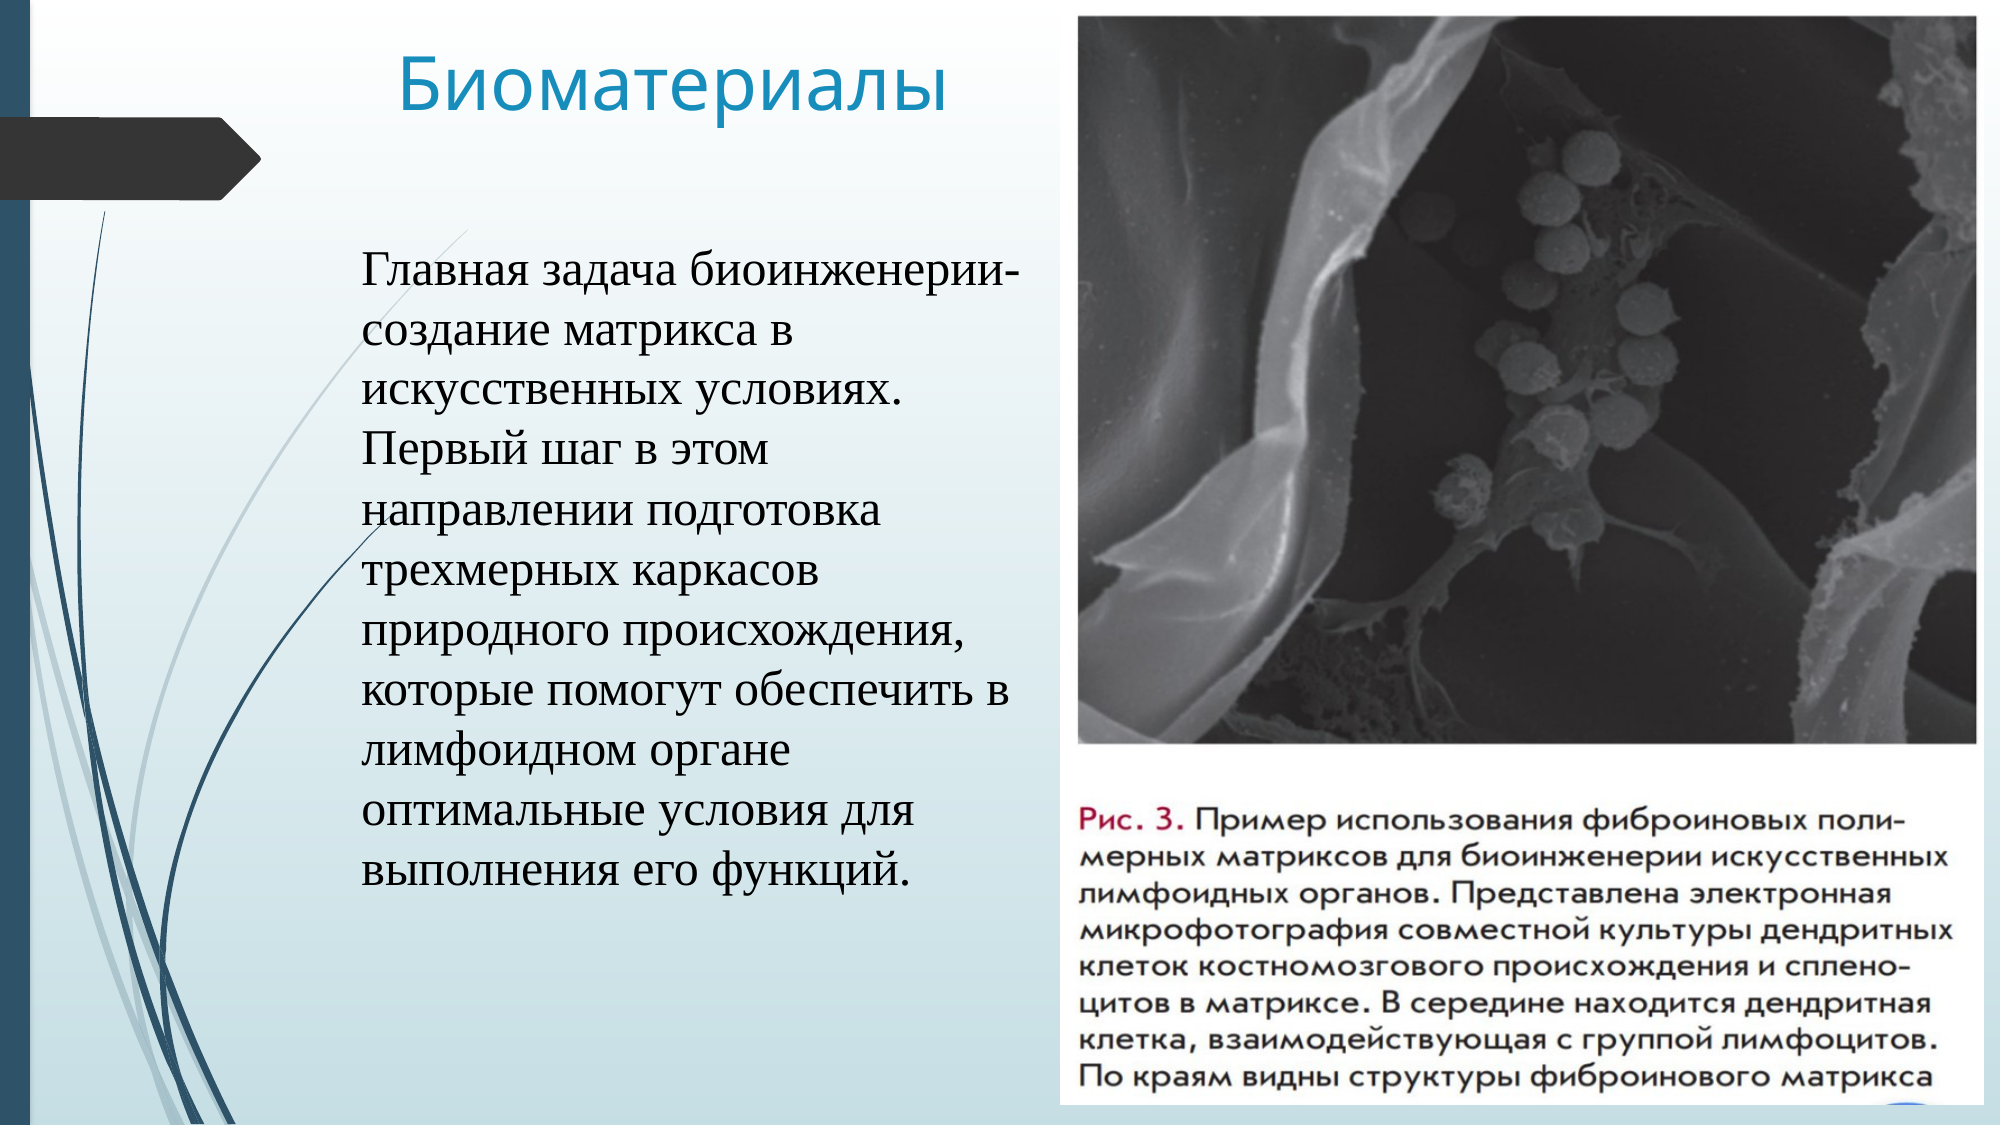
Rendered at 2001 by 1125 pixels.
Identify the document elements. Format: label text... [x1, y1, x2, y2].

list Главная задача биоинженерии- создание матрикса в искусственных условиях. Первый шаг в этом направлении подготовка трехмерных каркасов природного происхождения, которые помогут обеспечить в лимфоидном органе оптимальные условия для выполнения его функций. [346, 227, 1061, 1121]
picture [1060, 0, 1984, 1106]
title Биоматериалы [126, 27, 1055, 233]
